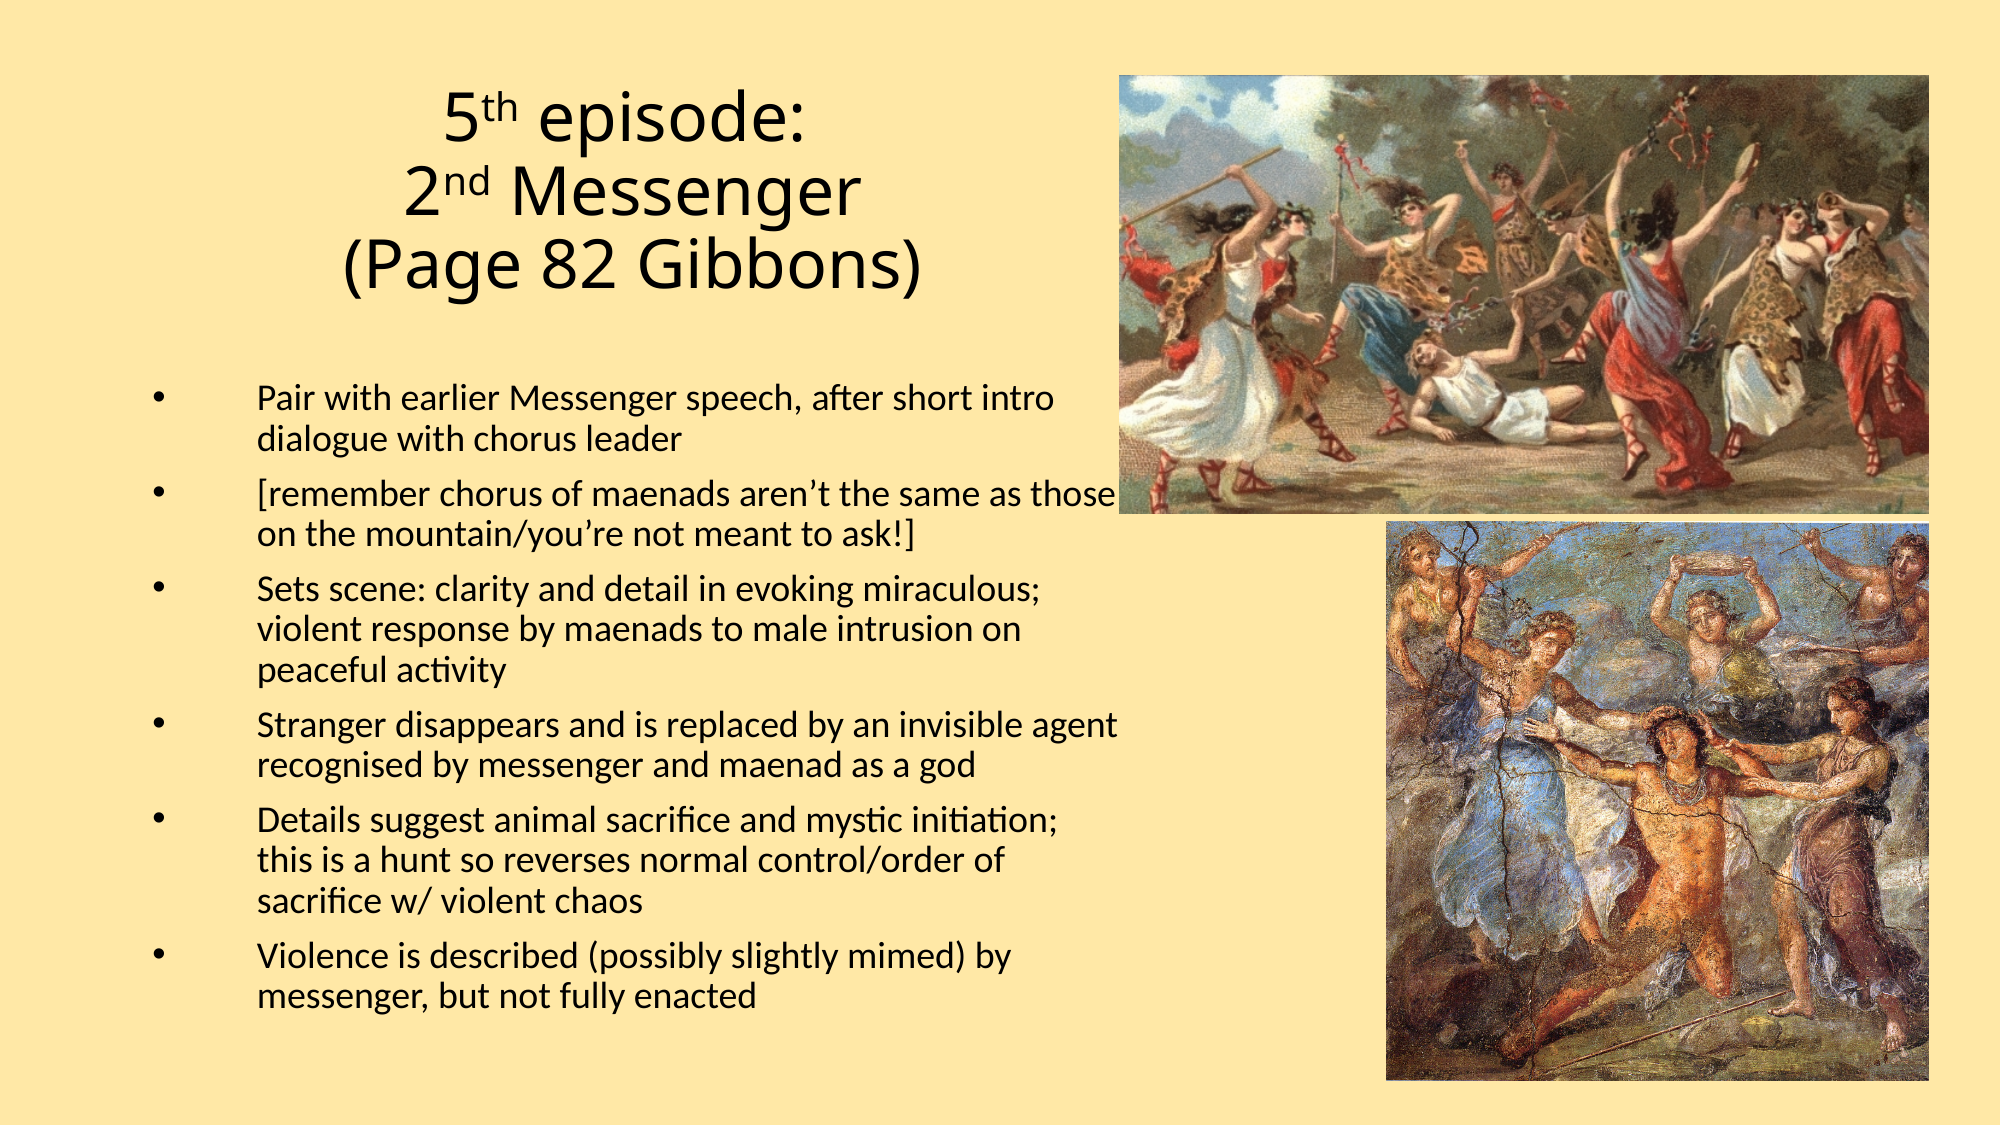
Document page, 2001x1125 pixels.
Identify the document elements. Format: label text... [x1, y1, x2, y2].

picture [1386, 521, 1929, 1081]
title 5th episode: 2nd Messenger (Page 82 Gibbons) [30, 75, 1119, 312]
subtitle Pair with earlier Messenger speech, after short intro dialogue with chorus leader [remember chorus of maenads aren’t the same as those on the mountain/you’re not meant to ask!] Sets scene: clarity and detail in evoking miraculous; violent response by maenads to male intrusion on peaceful activity Stranger disappears and is replaced by an invisible agent recognised by messenger and maenad as a god Details suggest animal sacrifice and mystic initiation; this is a hunt so reverses normal control/order of sacrifice w/ violent chaos Violence is described (possibly slightly mimed) by messenger, but not fully enacted [137, 370, 1135, 1035]
picture [1119, 75, 1929, 514]
